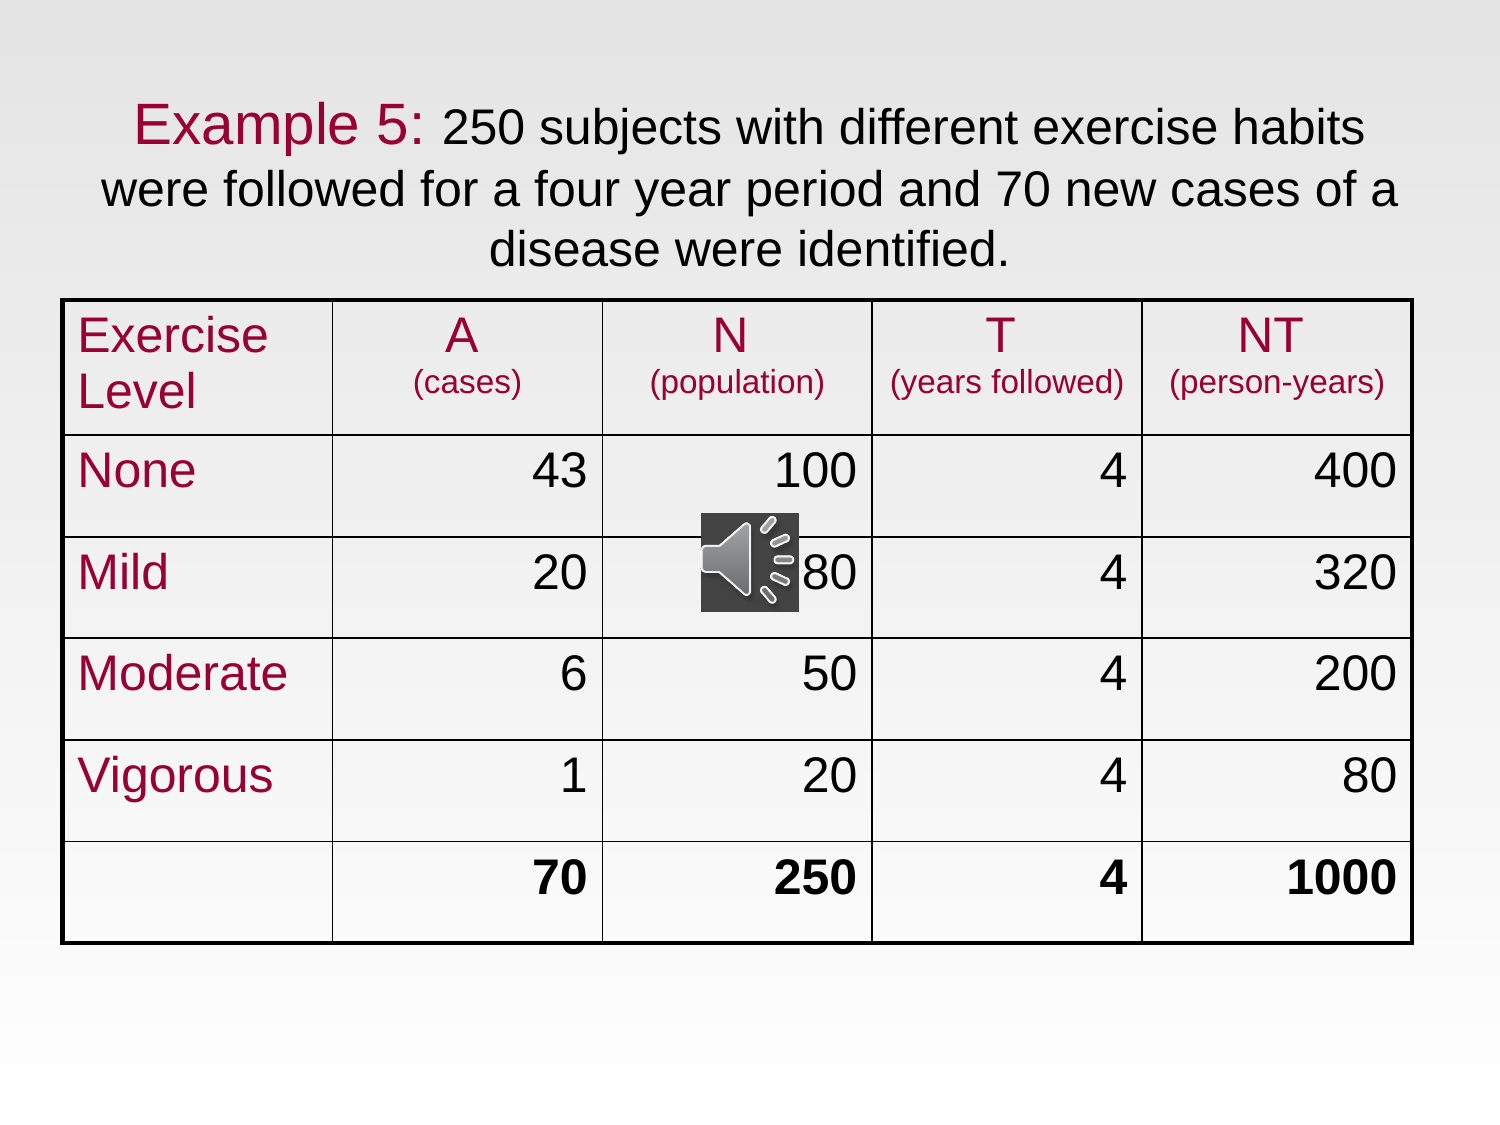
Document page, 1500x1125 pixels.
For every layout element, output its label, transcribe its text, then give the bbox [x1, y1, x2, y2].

table_header A (cases) [333, 302, 602, 434]
table_cell [65, 842, 332, 941]
table_cell Moderate [65, 639, 332, 739]
table_cell 4 [873, 741, 1141, 841]
table_header N (population) [603, 302, 871, 434]
table_cell 4 [873, 538, 1141, 637]
table_cell Mild [65, 538, 332, 637]
table_cell 43 [333, 436, 602, 536]
table_cell 320 [1143, 538, 1410, 637]
table_cell 250 [603, 842, 871, 941]
table_cell 4 [873, 436, 1141, 536]
table_cell Vigorous [65, 741, 332, 841]
table_cell 400 [1143, 436, 1410, 536]
table_cell 20 [603, 741, 871, 841]
table_cell None [65, 436, 332, 536]
table_cell 50 [603, 639, 871, 739]
table_cell 4 [873, 639, 1141, 739]
picture [699, 512, 801, 613]
table_cell 1000 [1143, 842, 1410, 941]
table_header NT (person-years) [1143, 302, 1410, 434]
table_cell 80 [603, 538, 871, 637]
table_cell 100 [603, 436, 871, 536]
table_cell 70 [333, 842, 602, 941]
table_cell 200 [1143, 639, 1410, 739]
table_cell 80 [1143, 741, 1410, 841]
table_header Exercise Level [65, 302, 332, 434]
table_cell 4 [873, 842, 1141, 941]
table_cell 6 [333, 639, 602, 739]
title Example 5: 250 subjects with different exercise habits were followed for a four year period and 70 new cases of a disease were identified. [75, 99, 1425, 263]
table_header T (years followed) [873, 302, 1141, 434]
table_cell 20 [333, 538, 602, 637]
table_cell 1 [333, 741, 602, 841]
